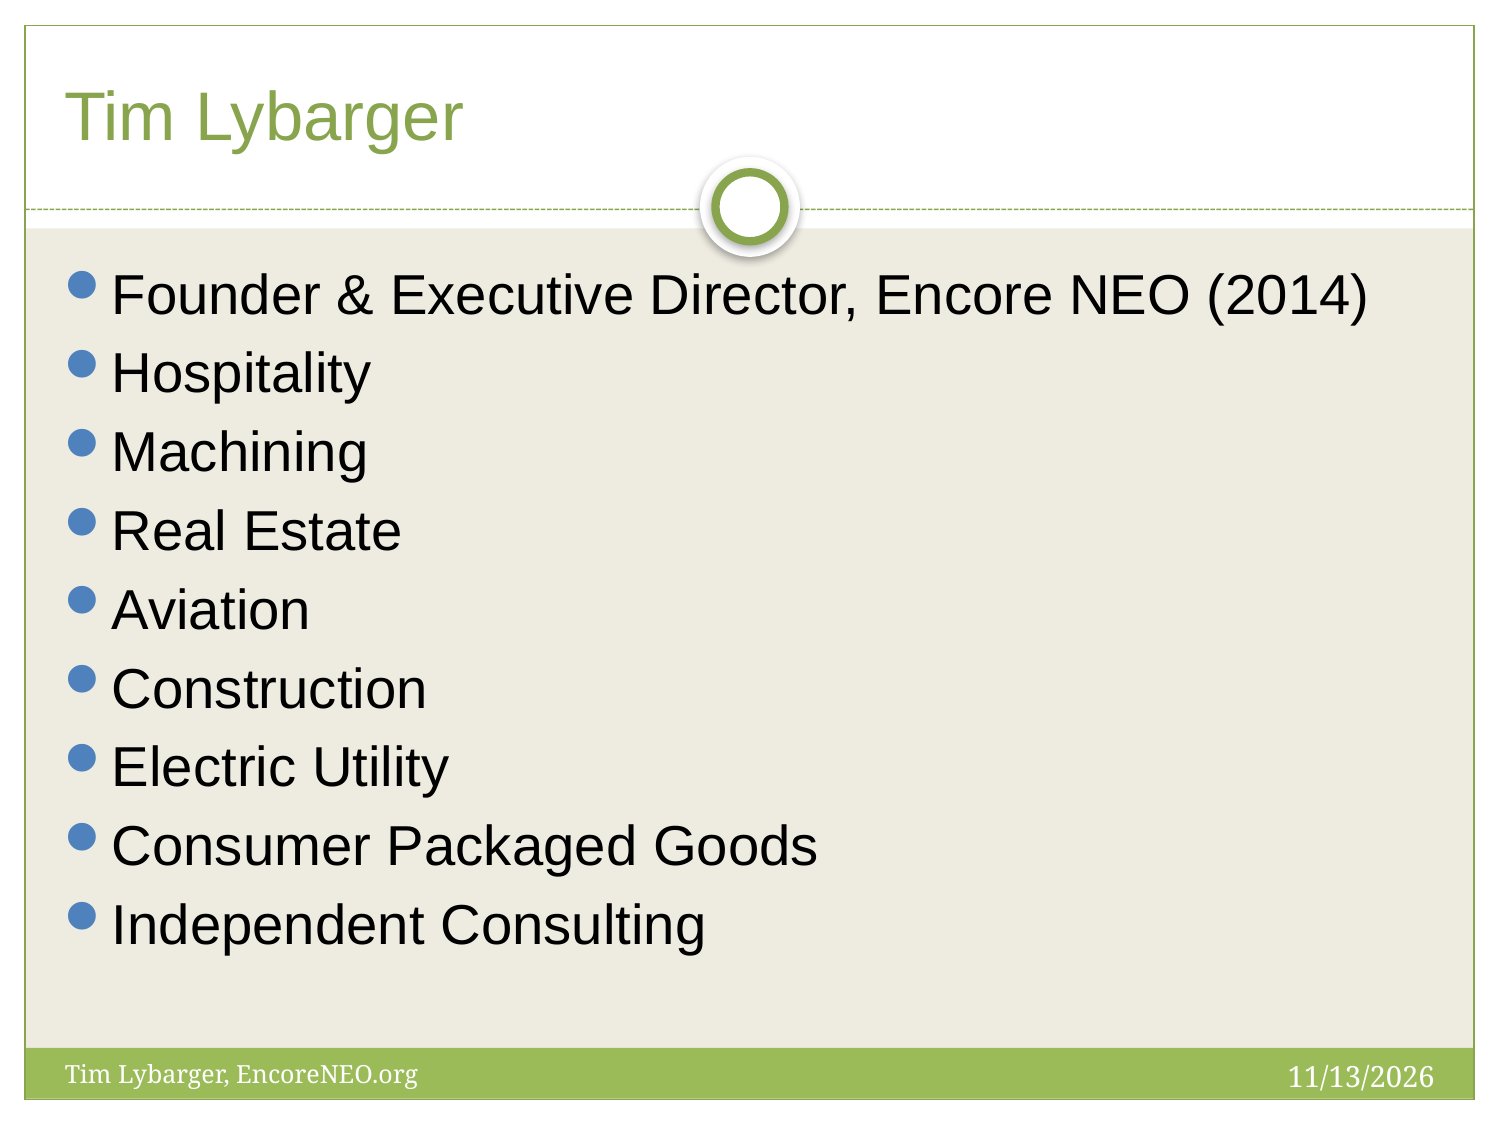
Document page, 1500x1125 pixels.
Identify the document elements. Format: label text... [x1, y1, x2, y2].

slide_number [950, 1050, 1450, 1111]
title Tim Lybarger [49, 37, 1450, 162]
footer Tim Lybarger, EncoreNEO.org [50, 1051, 638, 1112]
list Founder & Executive Director, Encore NEO (2014) Hospitality Machining Real Estate Aviation Construction Electric Utility Consumer Packaged Goods Independent Consulting [49, 250, 1445, 1001]
